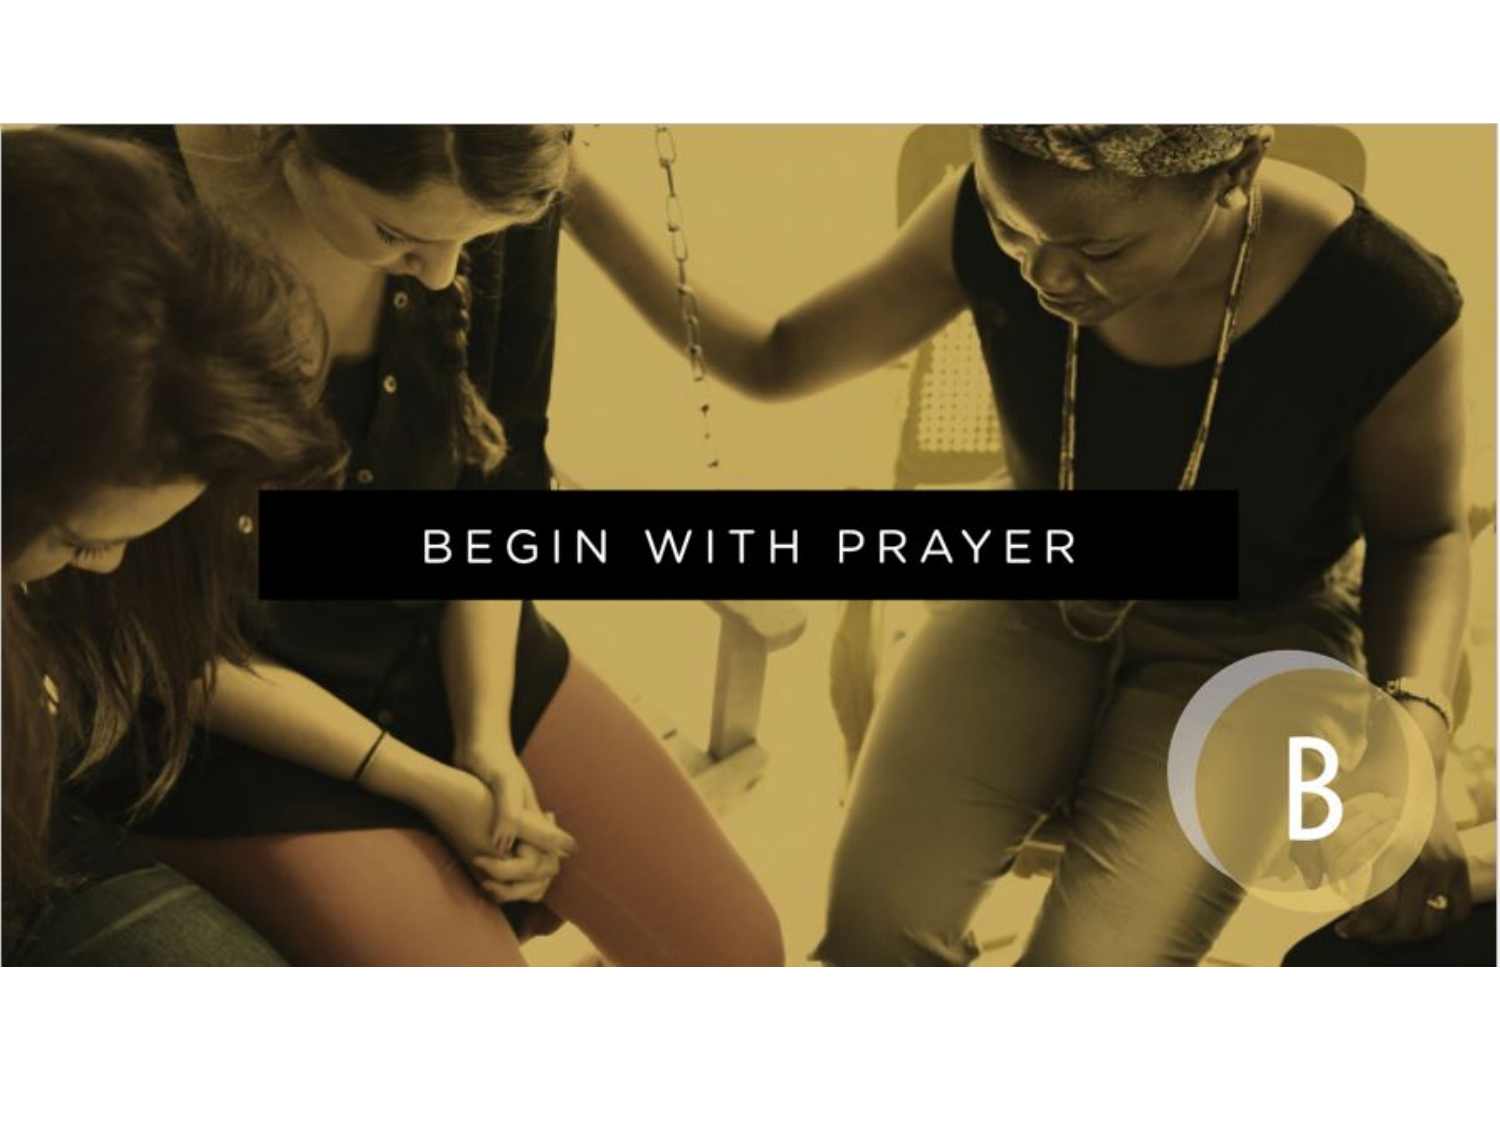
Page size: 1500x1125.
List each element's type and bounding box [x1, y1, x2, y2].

picture [0, 123, 1500, 968]
